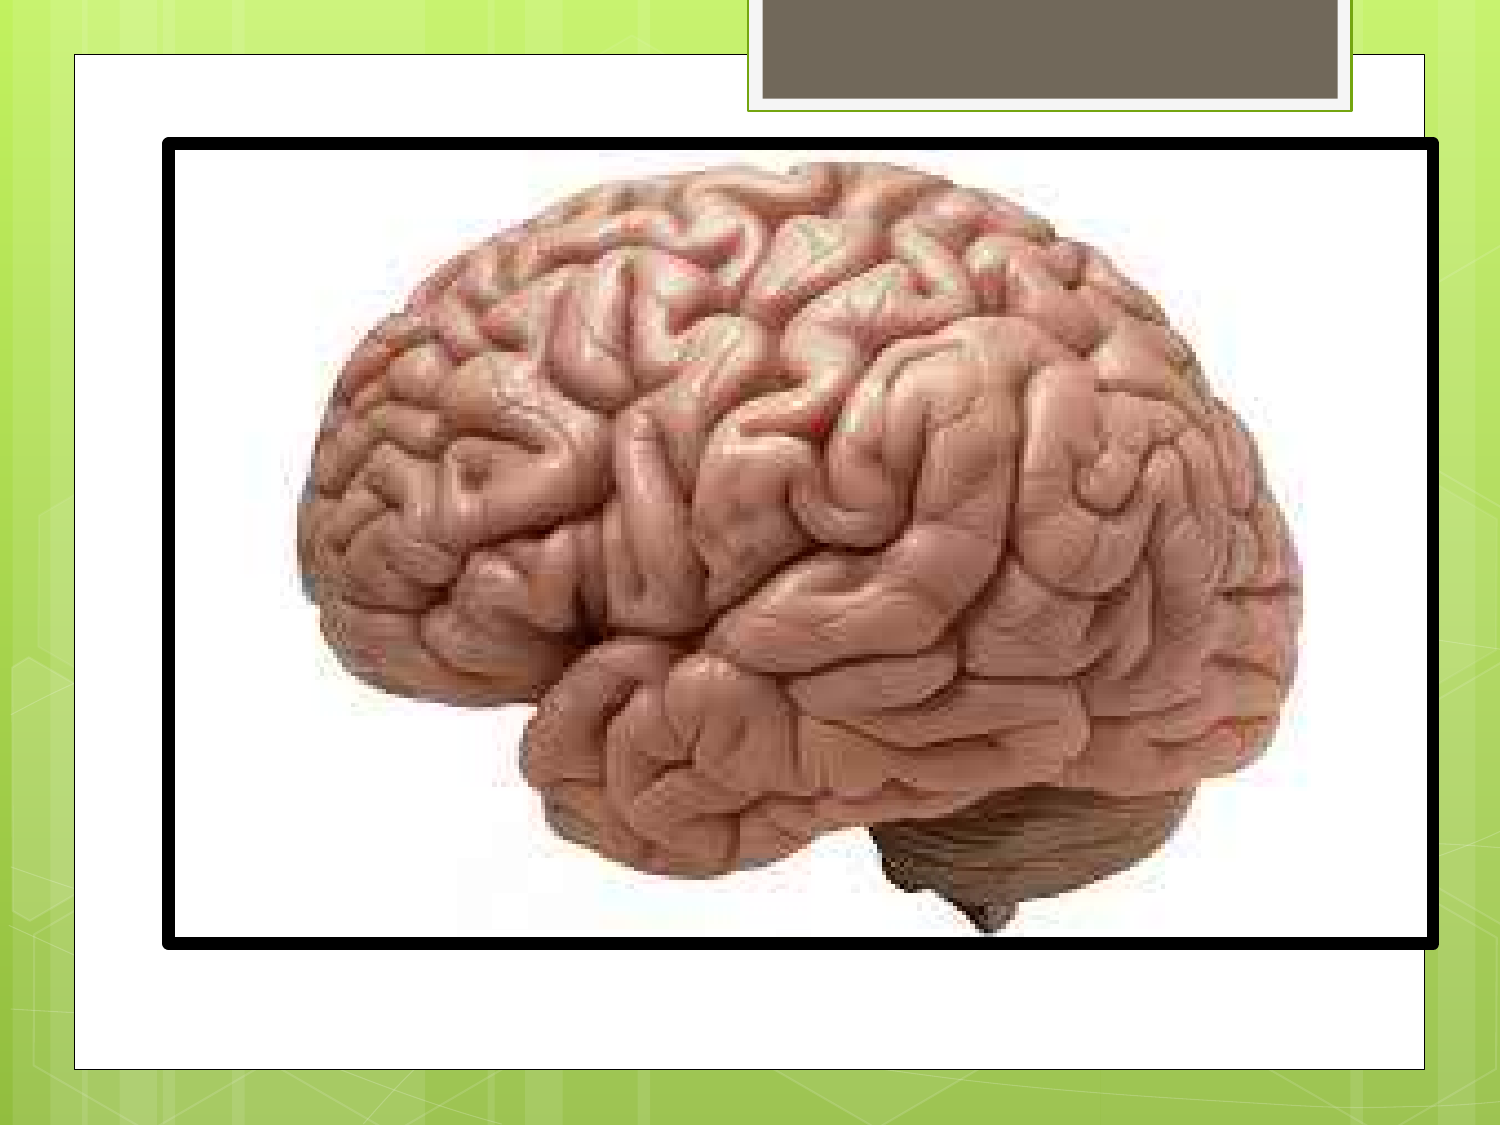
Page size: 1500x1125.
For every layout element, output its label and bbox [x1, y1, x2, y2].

picture [174, 149, 1428, 938]
